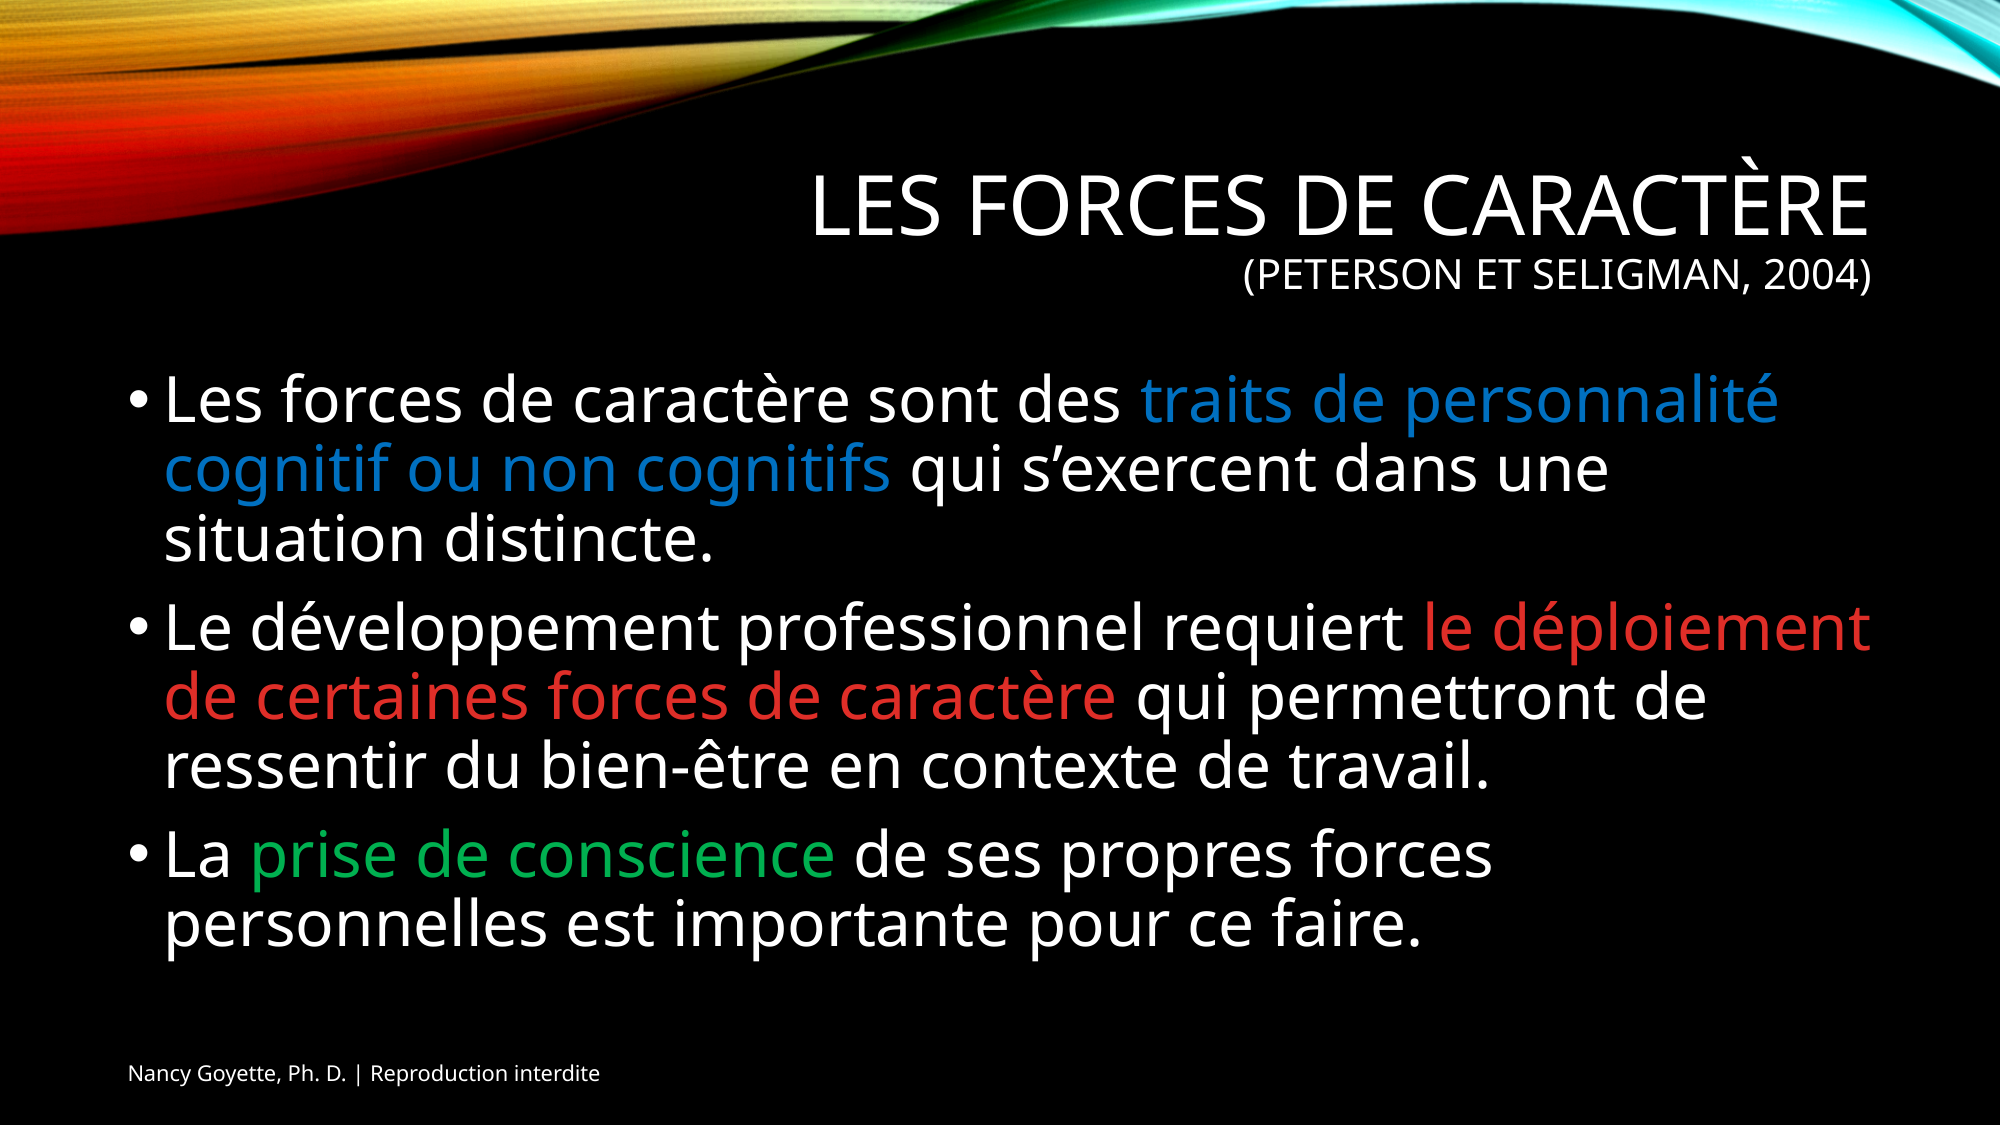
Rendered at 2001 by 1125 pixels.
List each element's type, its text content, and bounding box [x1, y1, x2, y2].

title Les forces de caractère (Peterson et Seligman, 2004) [474, 125, 1888, 338]
list Les forces de caractère sont des traits de personnalité cognitif ou non cognitifs qui s’exercent dans une situation distincte. Le développement professionnel requiert le déploiement de certaines forces de caractère qui permettront de ressentir du bien-être en contexte de travail. La prise de conscience de ses propres forces personnelles est importante pour ce faire. [112, 360, 1888, 1021]
picture [0, 0, 2000, 237]
footer Nancy Goyette, Ph. D. | Reproduction interdite [112, 1042, 1388, 1103]
